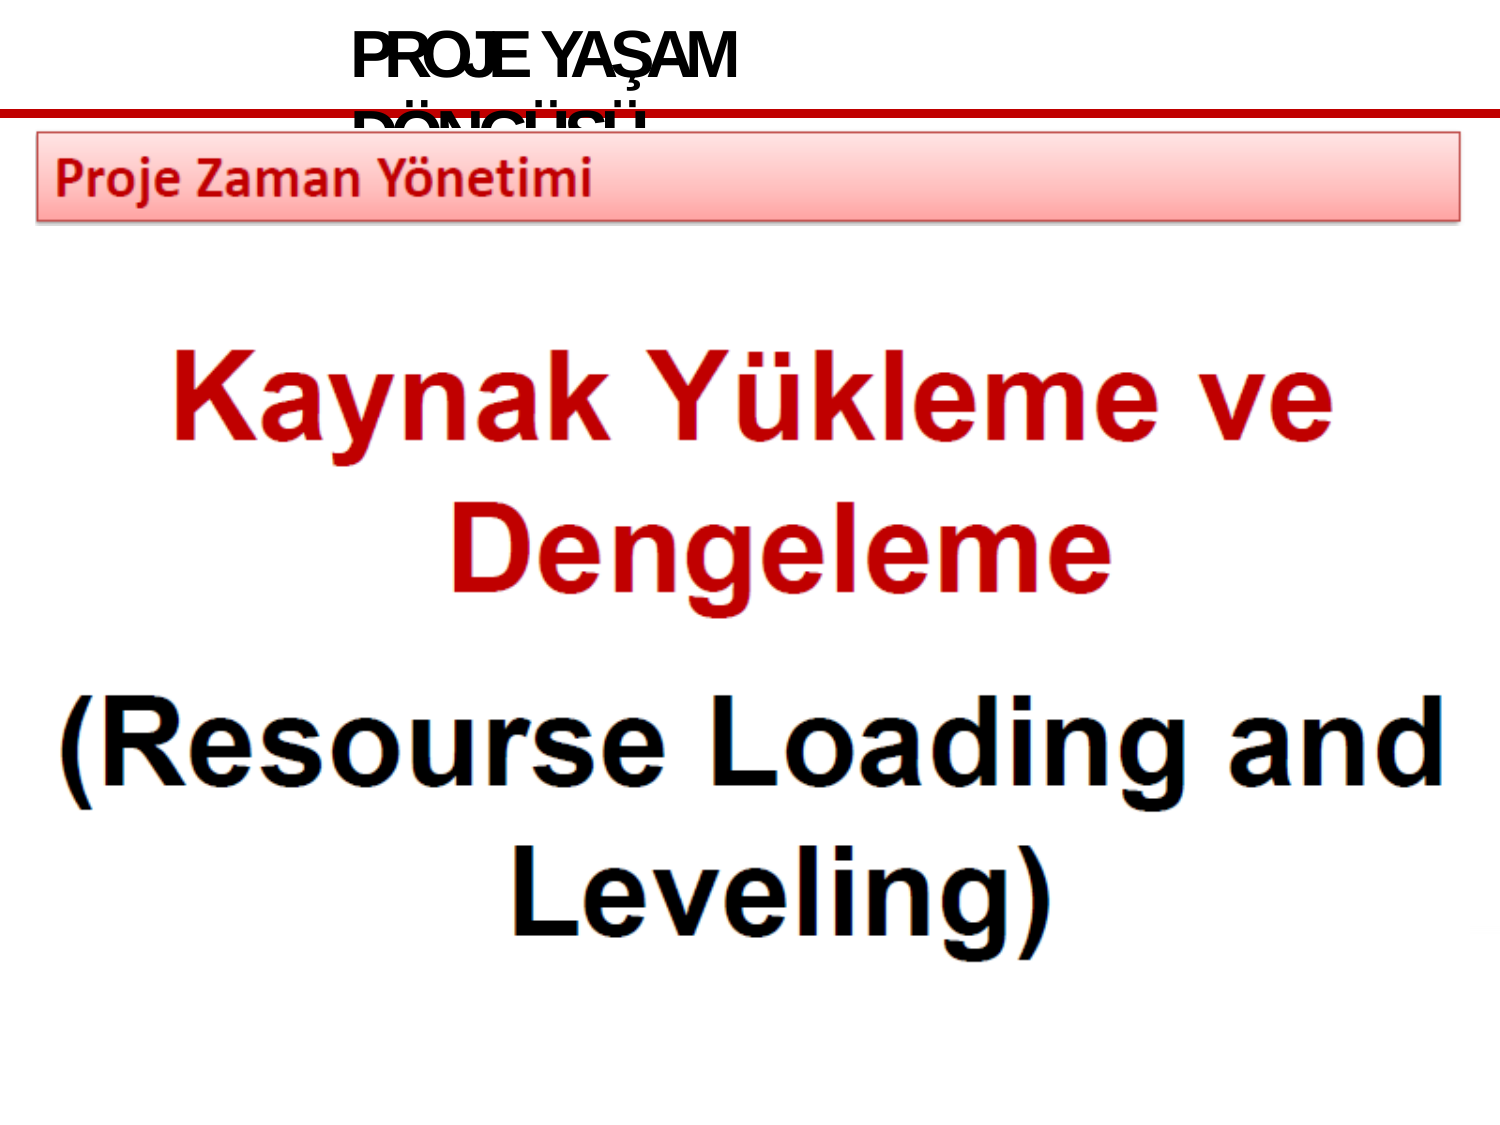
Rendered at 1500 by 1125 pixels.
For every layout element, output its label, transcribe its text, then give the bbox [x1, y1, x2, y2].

text_box [35, 128, 1465, 226]
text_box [29, 249, 1500, 1125]
title PROJE YAŞAM DÖNGÜSÜ [348, 8, 1045, 128]
